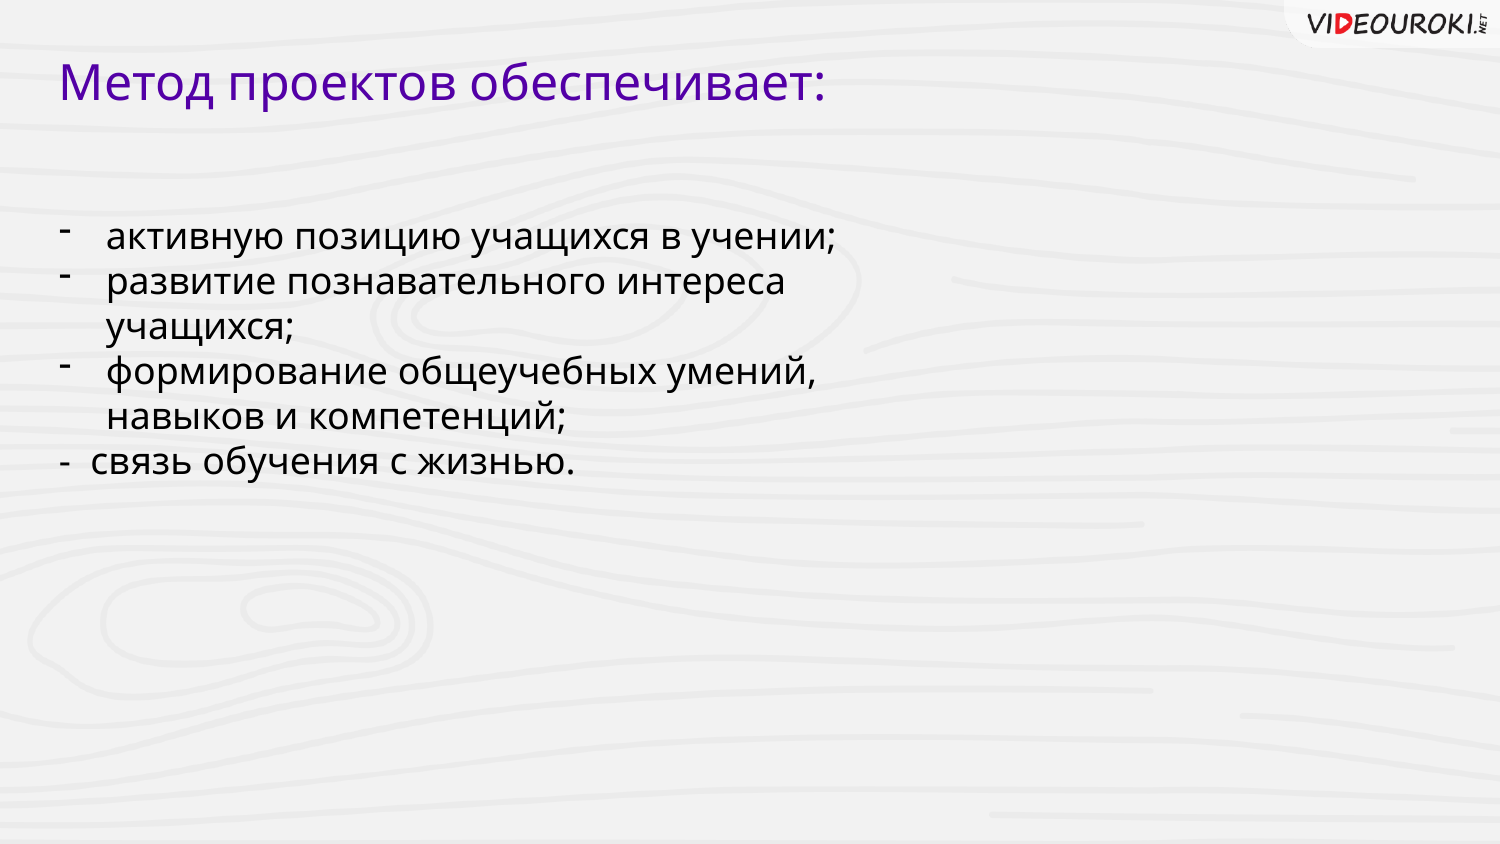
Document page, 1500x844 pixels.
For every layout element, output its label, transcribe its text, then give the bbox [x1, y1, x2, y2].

picture [0, 0, 1500, 844]
text_box активную позицию учащихся в учении; развитие познавательного интереса учащихся; формирование общеучебных умений, навыков и компетенций; - связь обучения с жизнью. [58, 211, 957, 482]
text_box Метод проектов обеспечивает: [58, 50, 957, 111]
